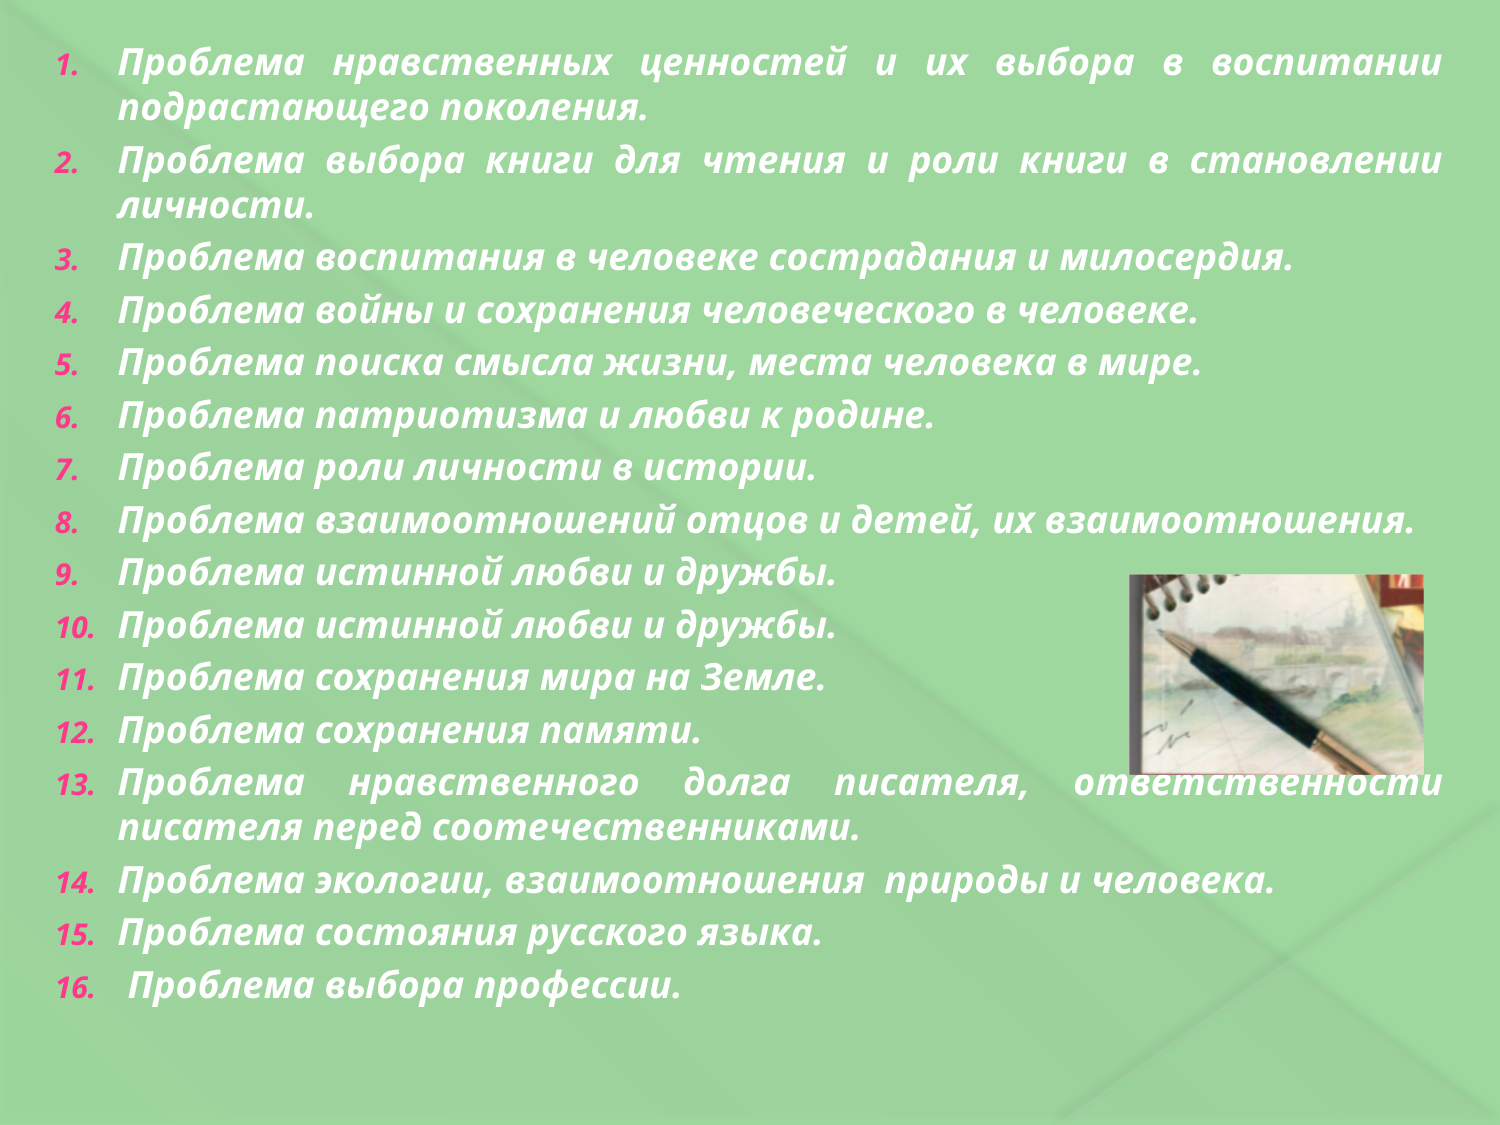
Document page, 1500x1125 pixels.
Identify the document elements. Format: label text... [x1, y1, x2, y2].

picture [1129, 526, 1423, 823]
list Проблема нравственных ценностей и их выбора в воспитании подрастающего поколения. Проблема выбора книги для чтения и роли книги в становлении личности. Проблема воспитания в человеке сострадания и милосердия. Проблема войны и сохранения человеческого в человеке. Проблема поиска смысла жизни, места человека в мире. Проблема патриотизма и любви к родине. Проблема роли личности в истории. Проблема взаимоотношений отцов и детей, их взаимоотношения. Проблема истинной любви и дружбы. Проблема истинной любви и дружбы. Проблема сохранения мира на Земле. Проблема сохранения памяти. Проблема нравственного долга писателя, ответственности писателя перед соотечественниками. Проблема экологии, взаимоотношения природы и человека. Проблема состояния русского языка. Проблема выбора профессии. [29, 30, 1459, 1094]
